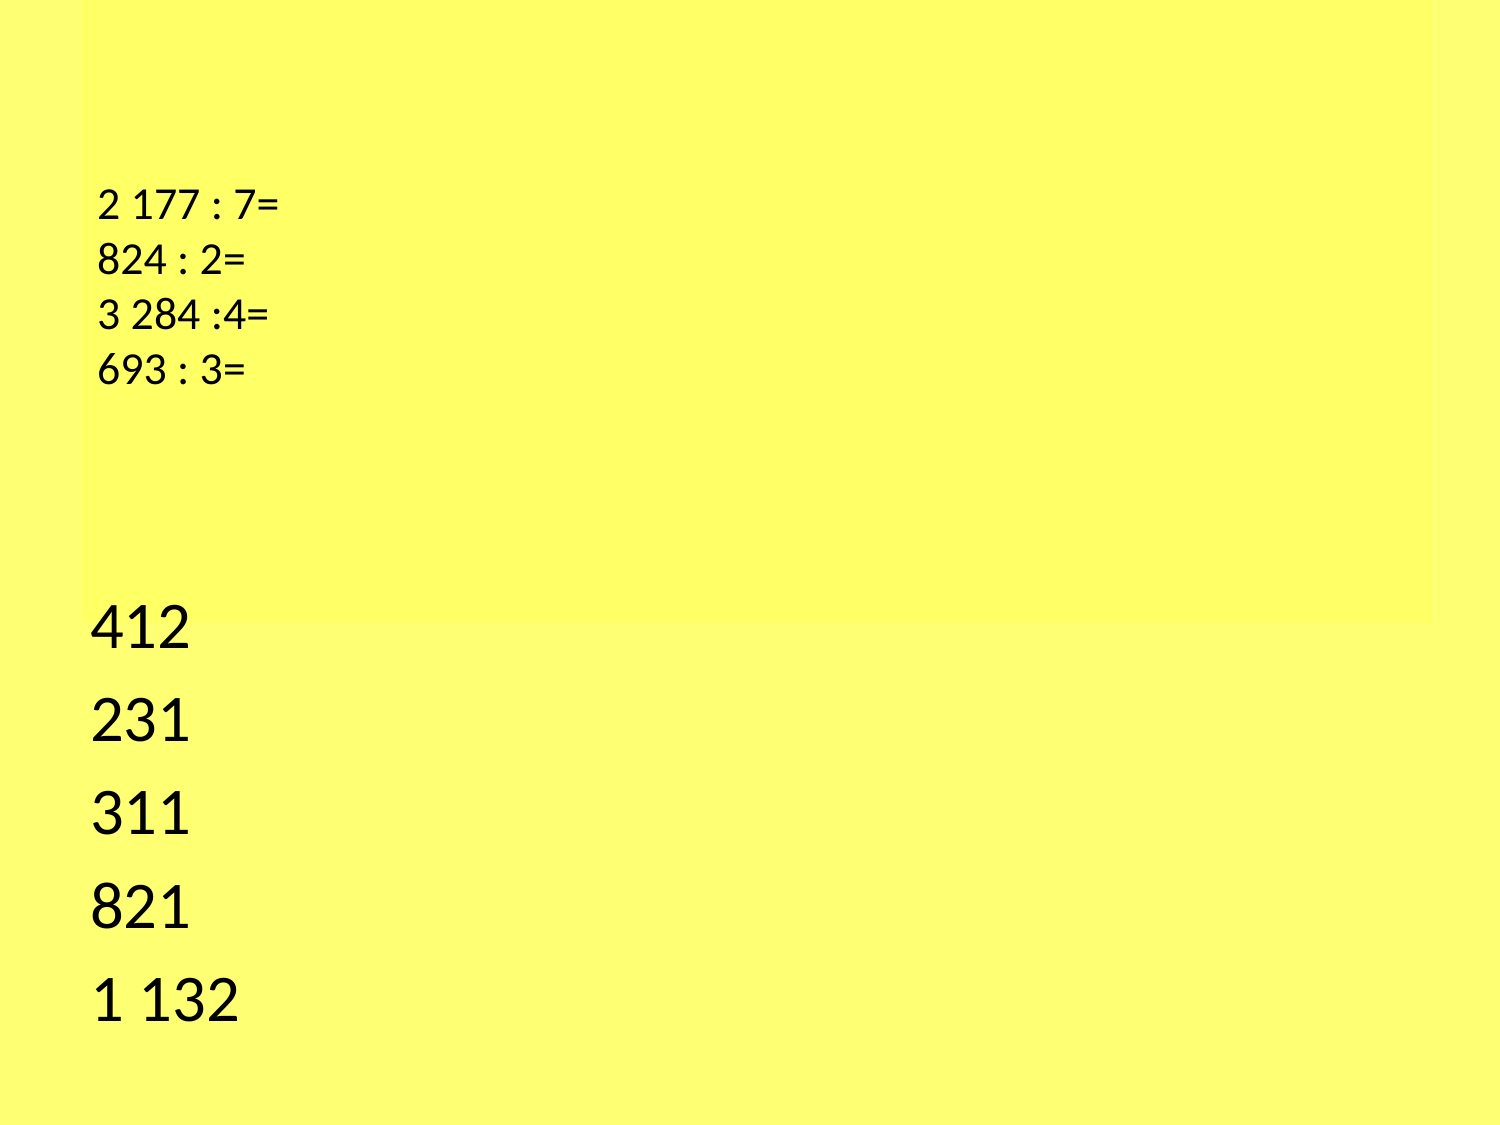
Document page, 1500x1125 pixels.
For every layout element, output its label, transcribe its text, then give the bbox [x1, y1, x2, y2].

title 2 177 : 7= 824 : 2= 3 284 :4= 693 : 3= [82, 0, 1432, 623]
list 412 231 311 821 1 132 [75, 480, 1425, 1125]
